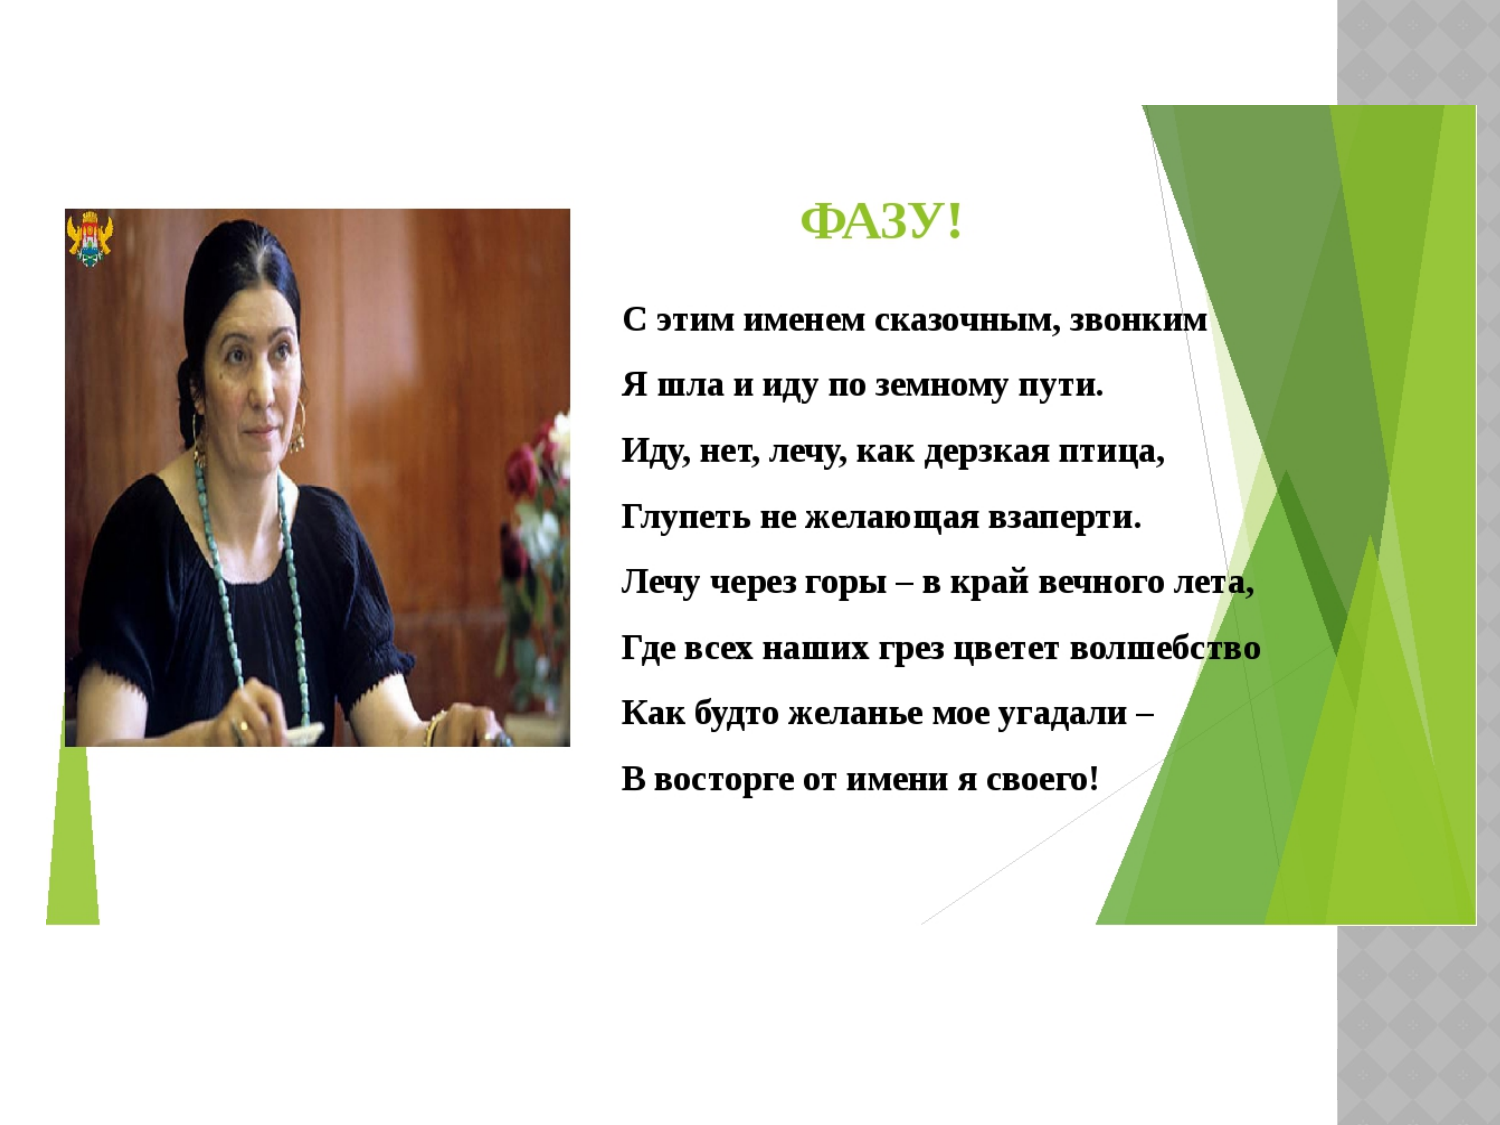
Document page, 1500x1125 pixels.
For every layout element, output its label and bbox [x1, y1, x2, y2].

picture [46, 105, 1477, 927]
